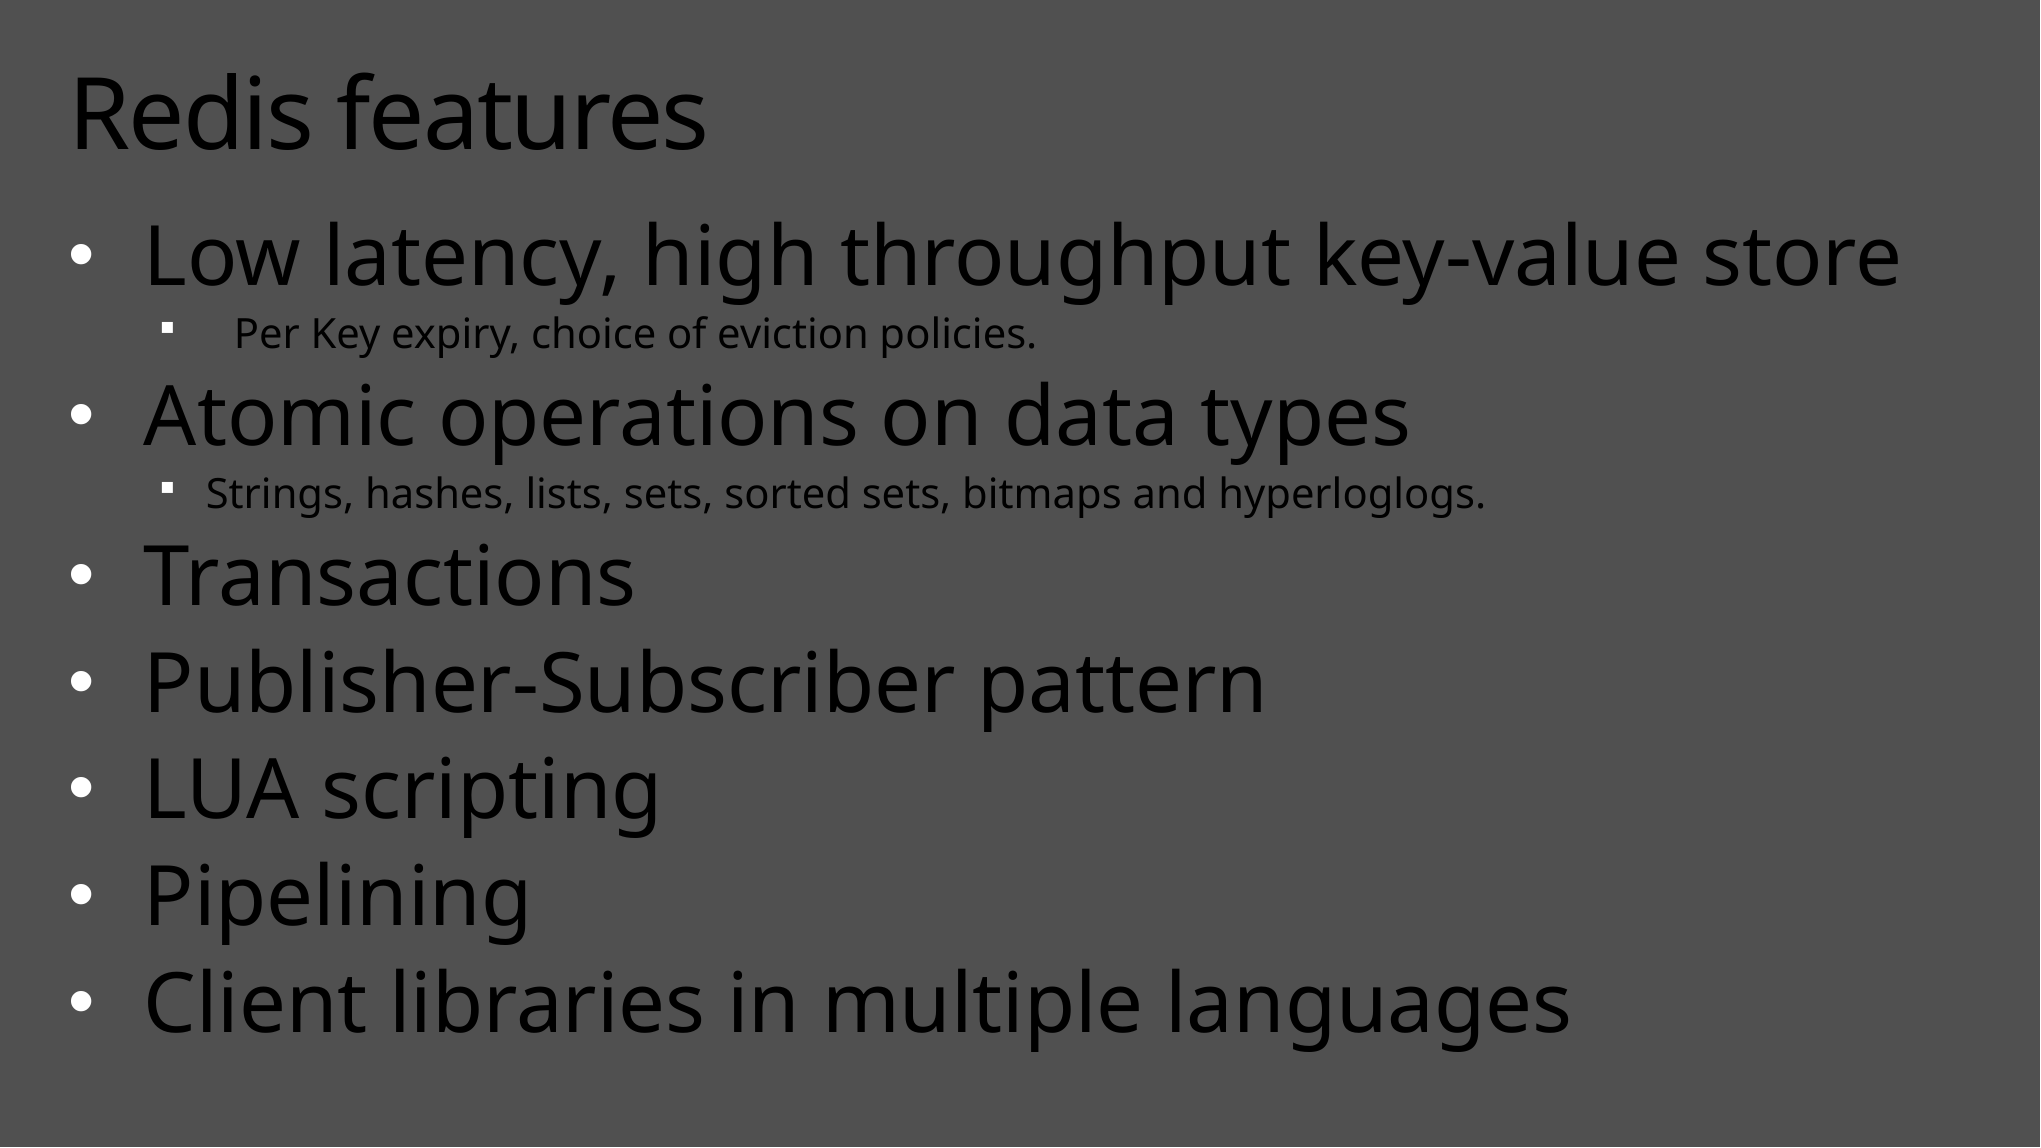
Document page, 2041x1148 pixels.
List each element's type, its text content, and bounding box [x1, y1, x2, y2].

list Low latency, high throughput key-value store Per Key expiry, choice of eviction policies. Atomic operations on data types Strings, hashes, lists, sets, sorted sets, bitmaps and hyperloglogs. Transactions Publisher-Subscriber pattern LUA scripting Pipelining Client libraries in multiple languages [45, 198, 1996, 1098]
title Redis features [45, 48, 1996, 198]
